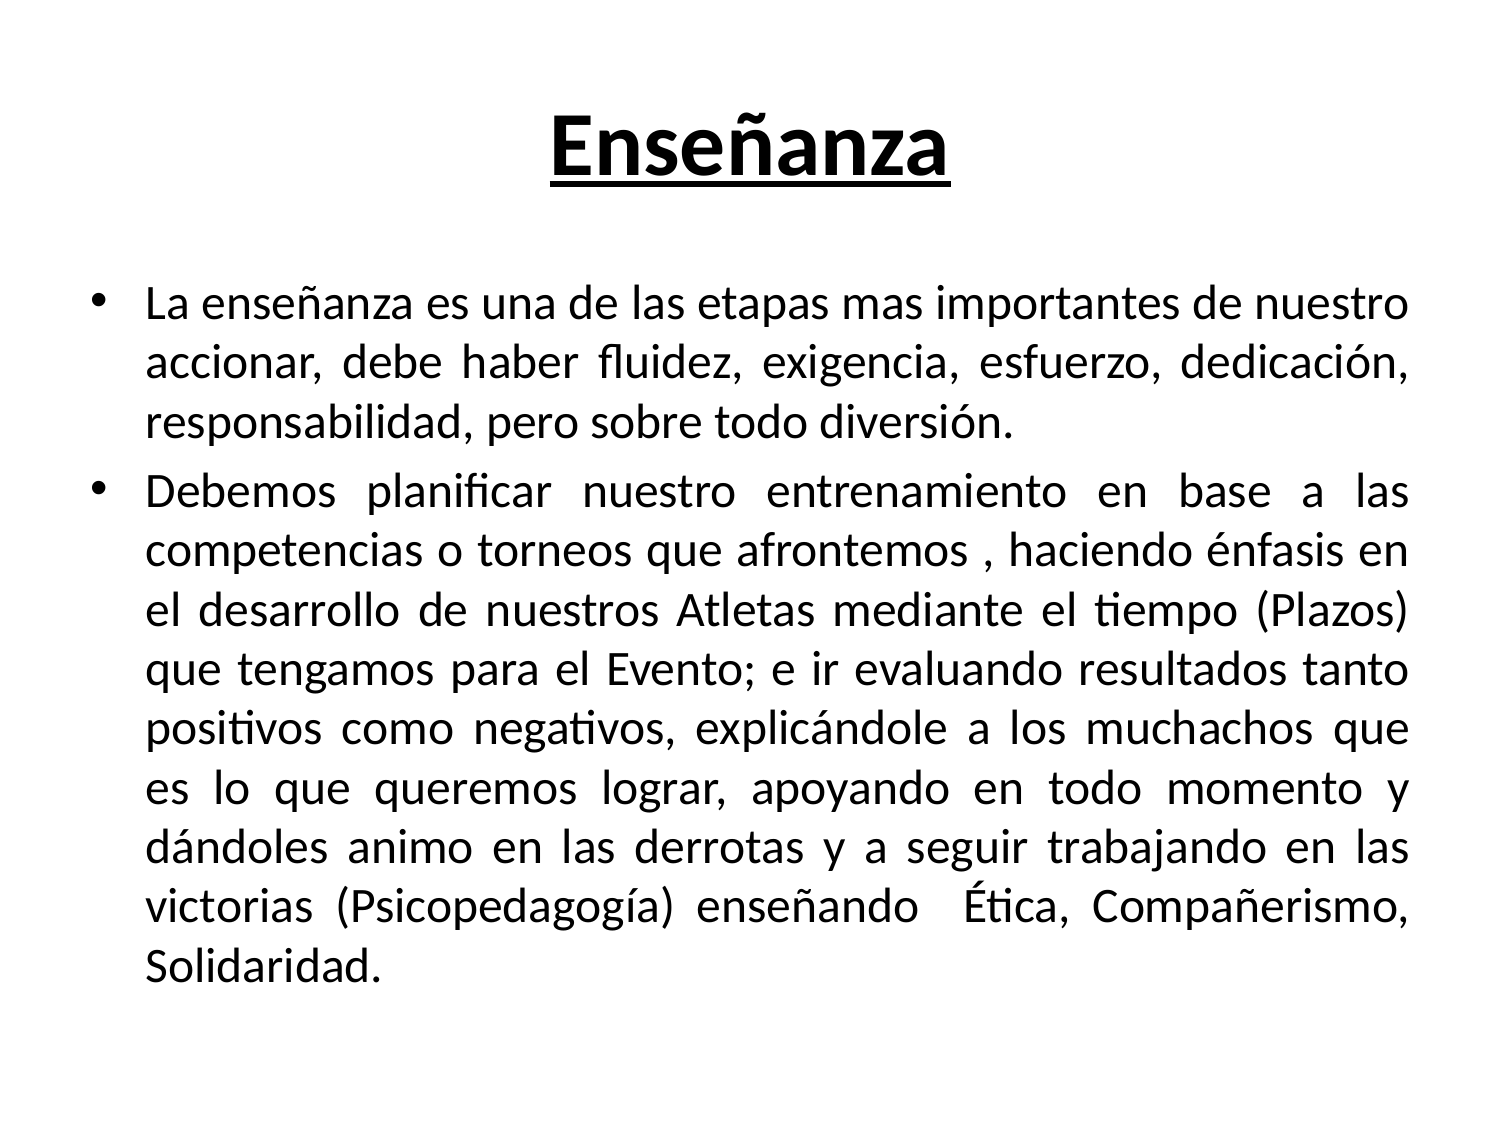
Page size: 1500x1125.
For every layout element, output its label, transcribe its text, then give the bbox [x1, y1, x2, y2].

title Enseñanza [75, 45, 1425, 233]
list La enseñanza es una de las etapas mas importantes de nuestro accionar, debe haber fluidez, exigencia, esfuerzo, dedicación, responsabilidad, pero sobre todo diversión. Debemos planificar nuestro entrenamiento en base a las competencias o torneos que afrontemos , haciendo énfasis en el desarrollo de nuestros Atletas mediante el tiempo (Plazos) que tengamos para el Evento; e ir evaluando resultados tanto positivos como negativos, explicándole a los muchachos que es lo que queremos lograr, apoyando en todo momento y dándoles animo en las derrotas y a seguir trabajando en las victorias (Psicopedagogía) enseñando Ética, Compañerismo, Solidaridad. [75, 262, 1425, 1005]
